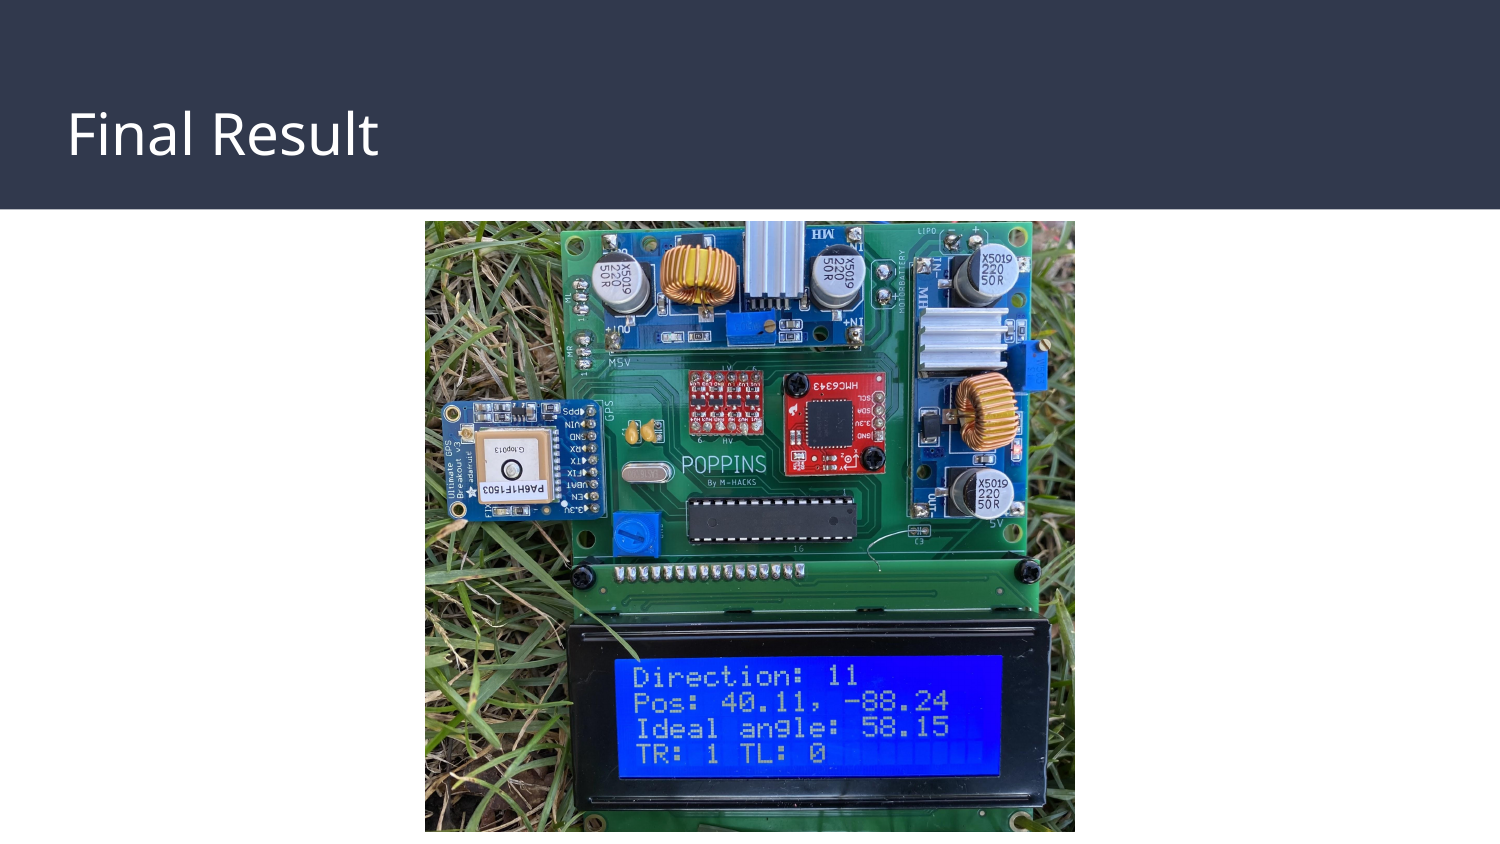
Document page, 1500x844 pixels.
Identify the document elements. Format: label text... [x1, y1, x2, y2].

title Final Result [51, 82, 1449, 185]
picture [425, 221, 1075, 832]
